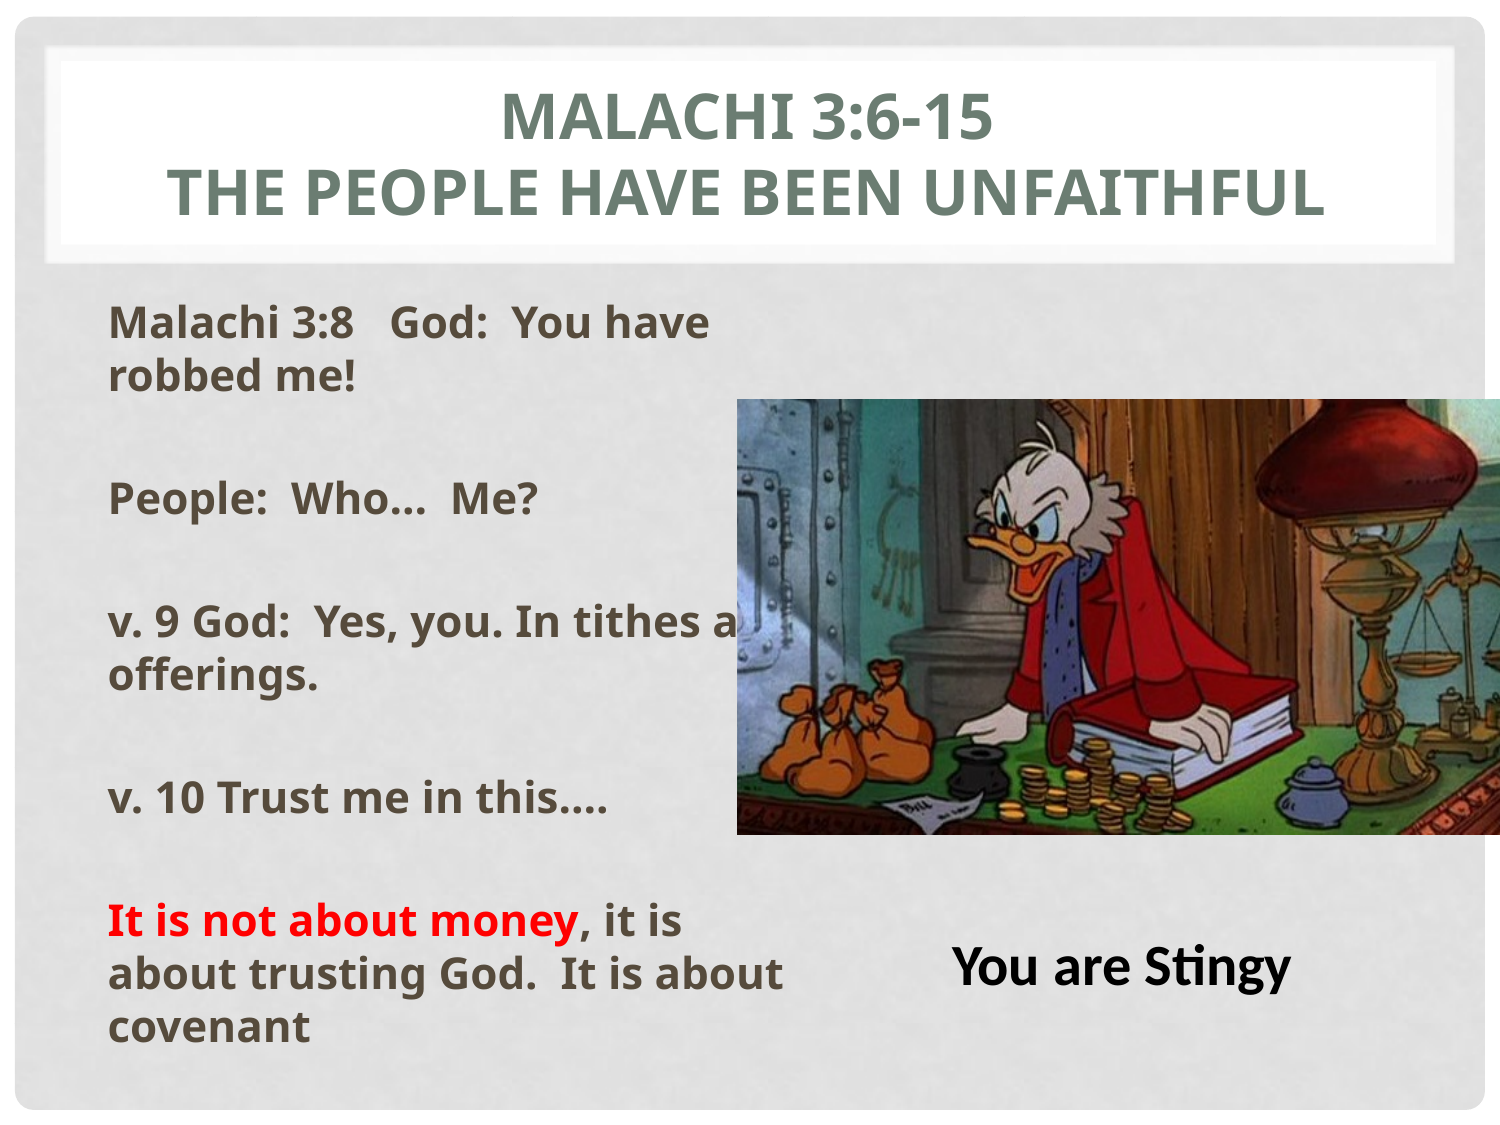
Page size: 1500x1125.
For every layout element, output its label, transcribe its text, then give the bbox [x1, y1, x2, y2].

title Malachi 3:6-15 The People have been unfaithful [69, 66, 1425, 238]
picture [737, 399, 1500, 835]
text_box You are Stingy [937, 919, 1425, 1005]
list Malachi 3:8 God: You have robbed me! People: Who… Me? v. 9 God: Yes, you. In tithes and offerings. v. 10 Trust me in this…. It is not about money, it is about trusting God. It is about covenant [75, 287, 825, 1063]
